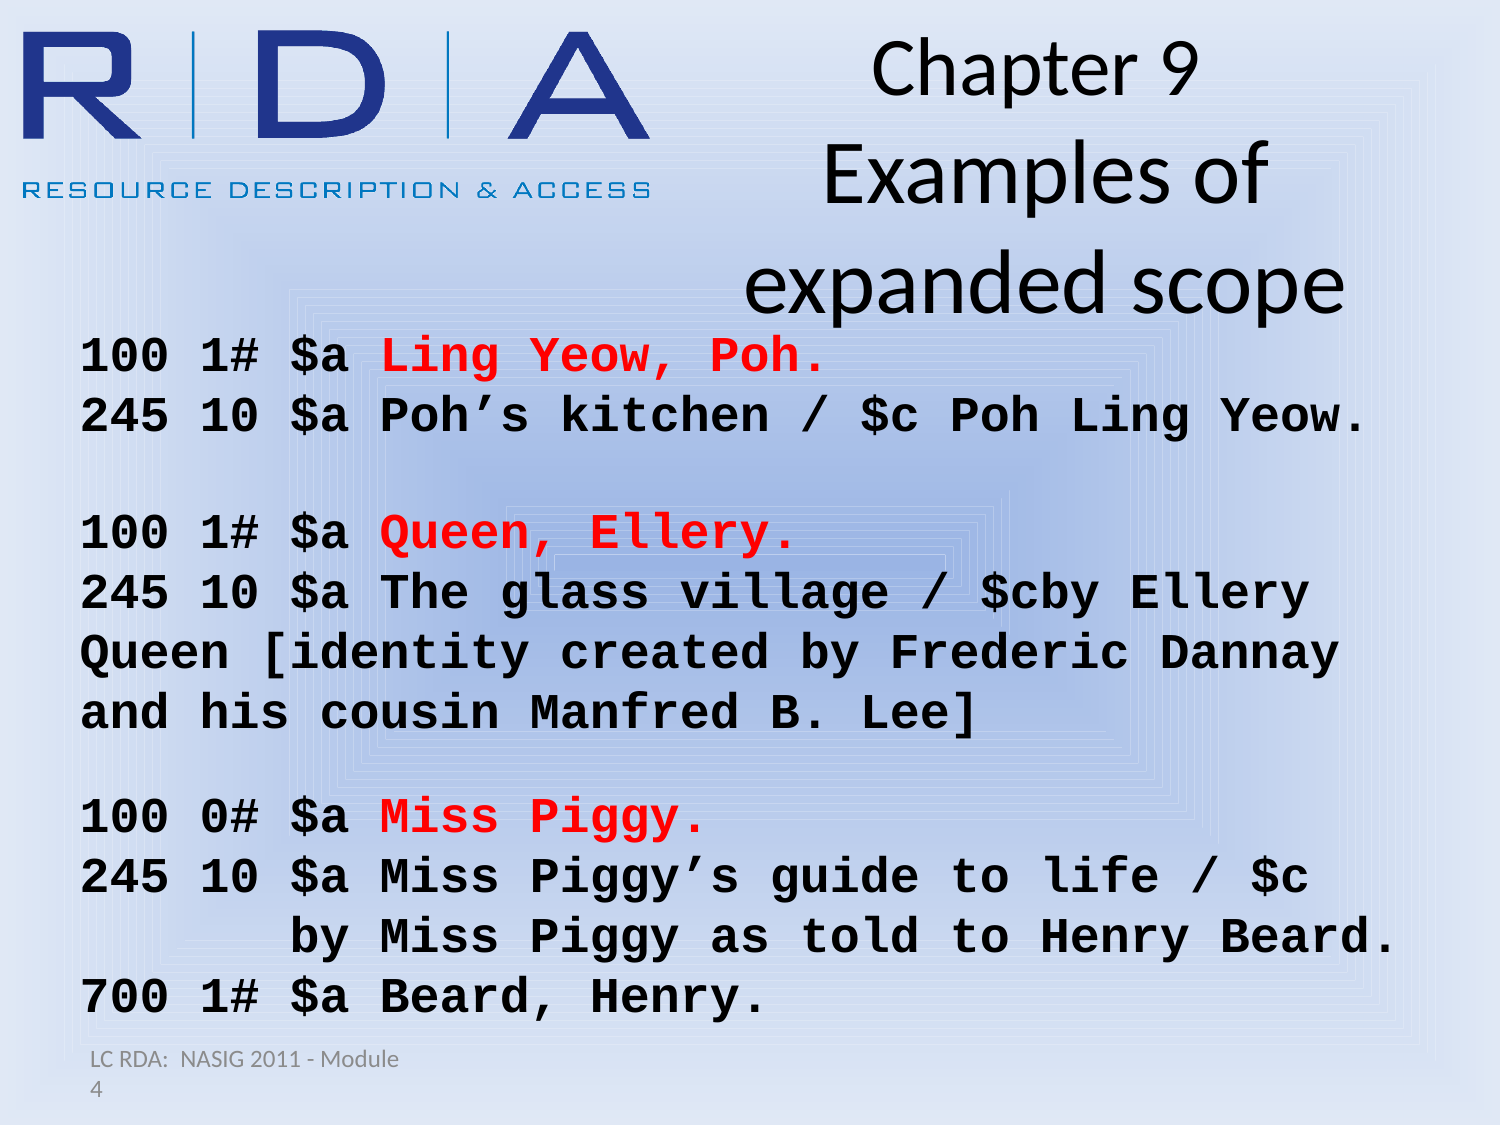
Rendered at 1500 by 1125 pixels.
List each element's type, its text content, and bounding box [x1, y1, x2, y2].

text_box 100 1# $a Queen, Ellery. 245 10 $a The glass village / $cby Ellery Queen [identity created by Frederic Dannay and his cousin Manfred B. Lee] [64, 491, 1441, 747]
slide_number LC RDA: NASIG 2011 - Module 4 [75, 1042, 425, 1103]
picture [23, 23, 650, 198]
title Chapter 9 Examples of expanded scope [666, 77, 1425, 266]
text_box 100 1# $a Ling Yeow, Poh. 245 10 $a Poh’s kitchen / $c Poh Ling Yeow. [64, 314, 1441, 449]
text_box 100 0# $a Miss Piggy. 245 10 $a Miss Piggy’s guide to life / $c by Miss Piggy as told to Henry Beard. 700 1# $a Beard, Henry. [64, 774, 1441, 1030]
